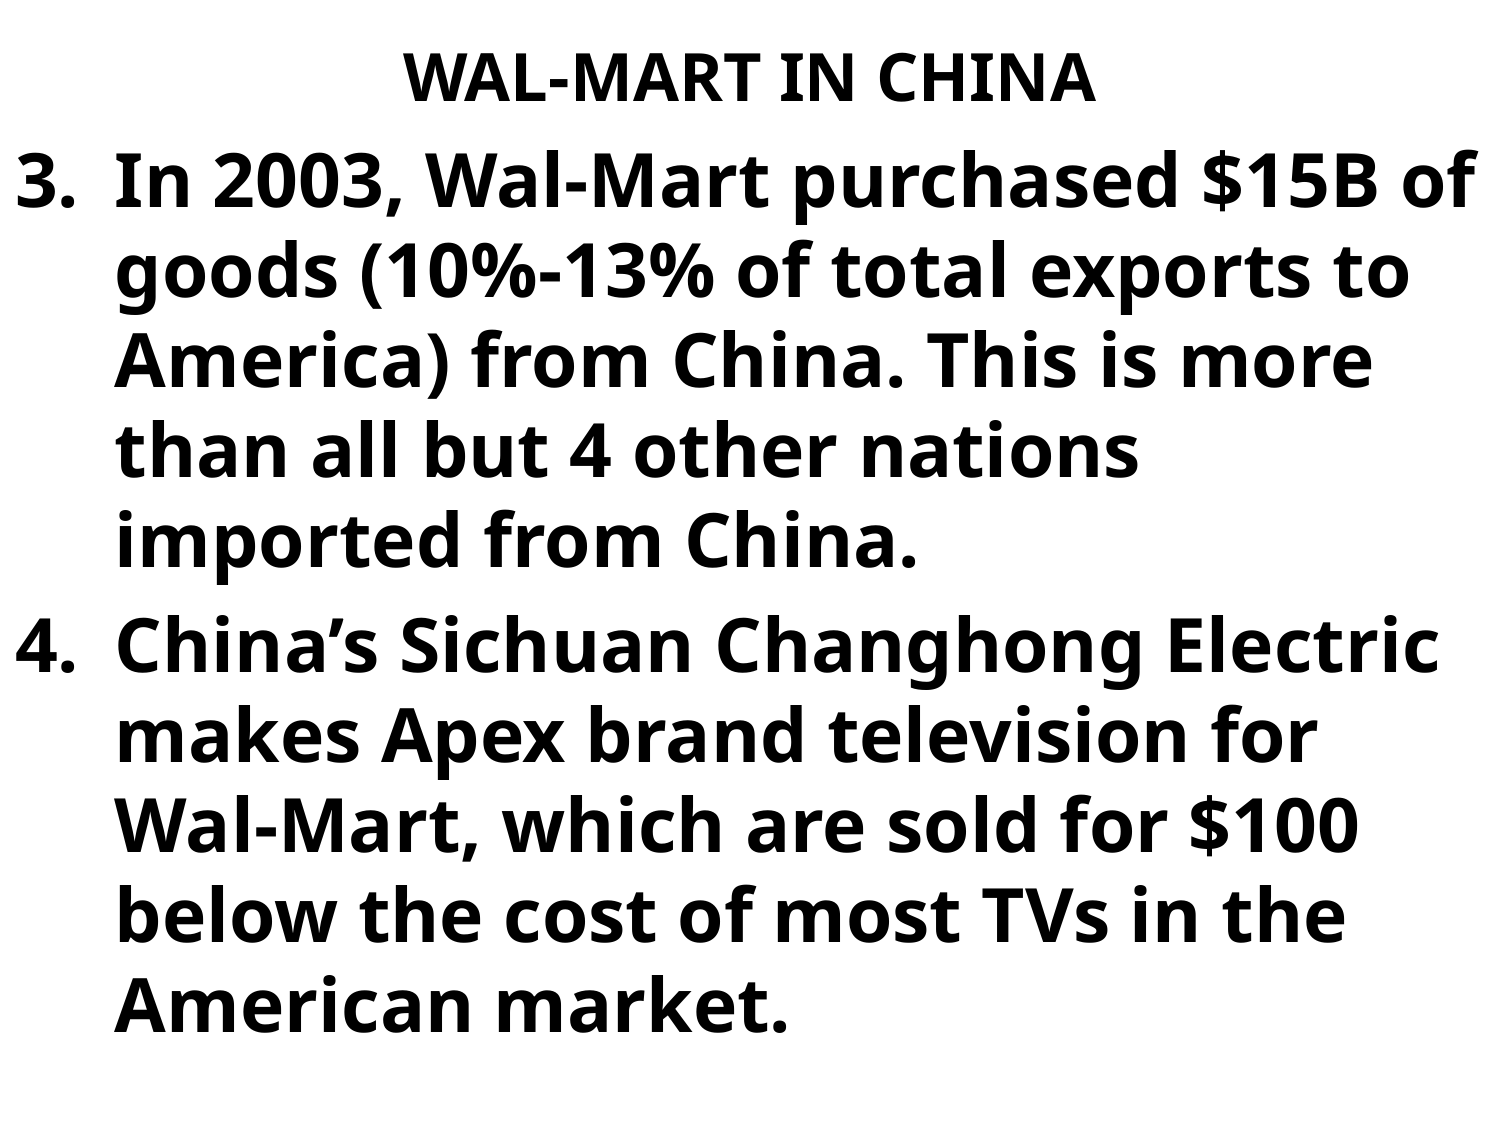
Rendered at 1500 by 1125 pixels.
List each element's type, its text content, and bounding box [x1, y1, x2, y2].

subtitle In 2003, Wal-Mart purchased $15B of goods (10%-13% of total exports to America) from China. This is more than all but 4 other nations imported from China. China’s Sichuan Changhong Electric makes Apex brand television for Wal-Mart, which are sold for $100 below the cost of most TVs in the American market. [0, 125, 1500, 1125]
title WAL-MART IN CHINA [0, 0, 1500, 125]
